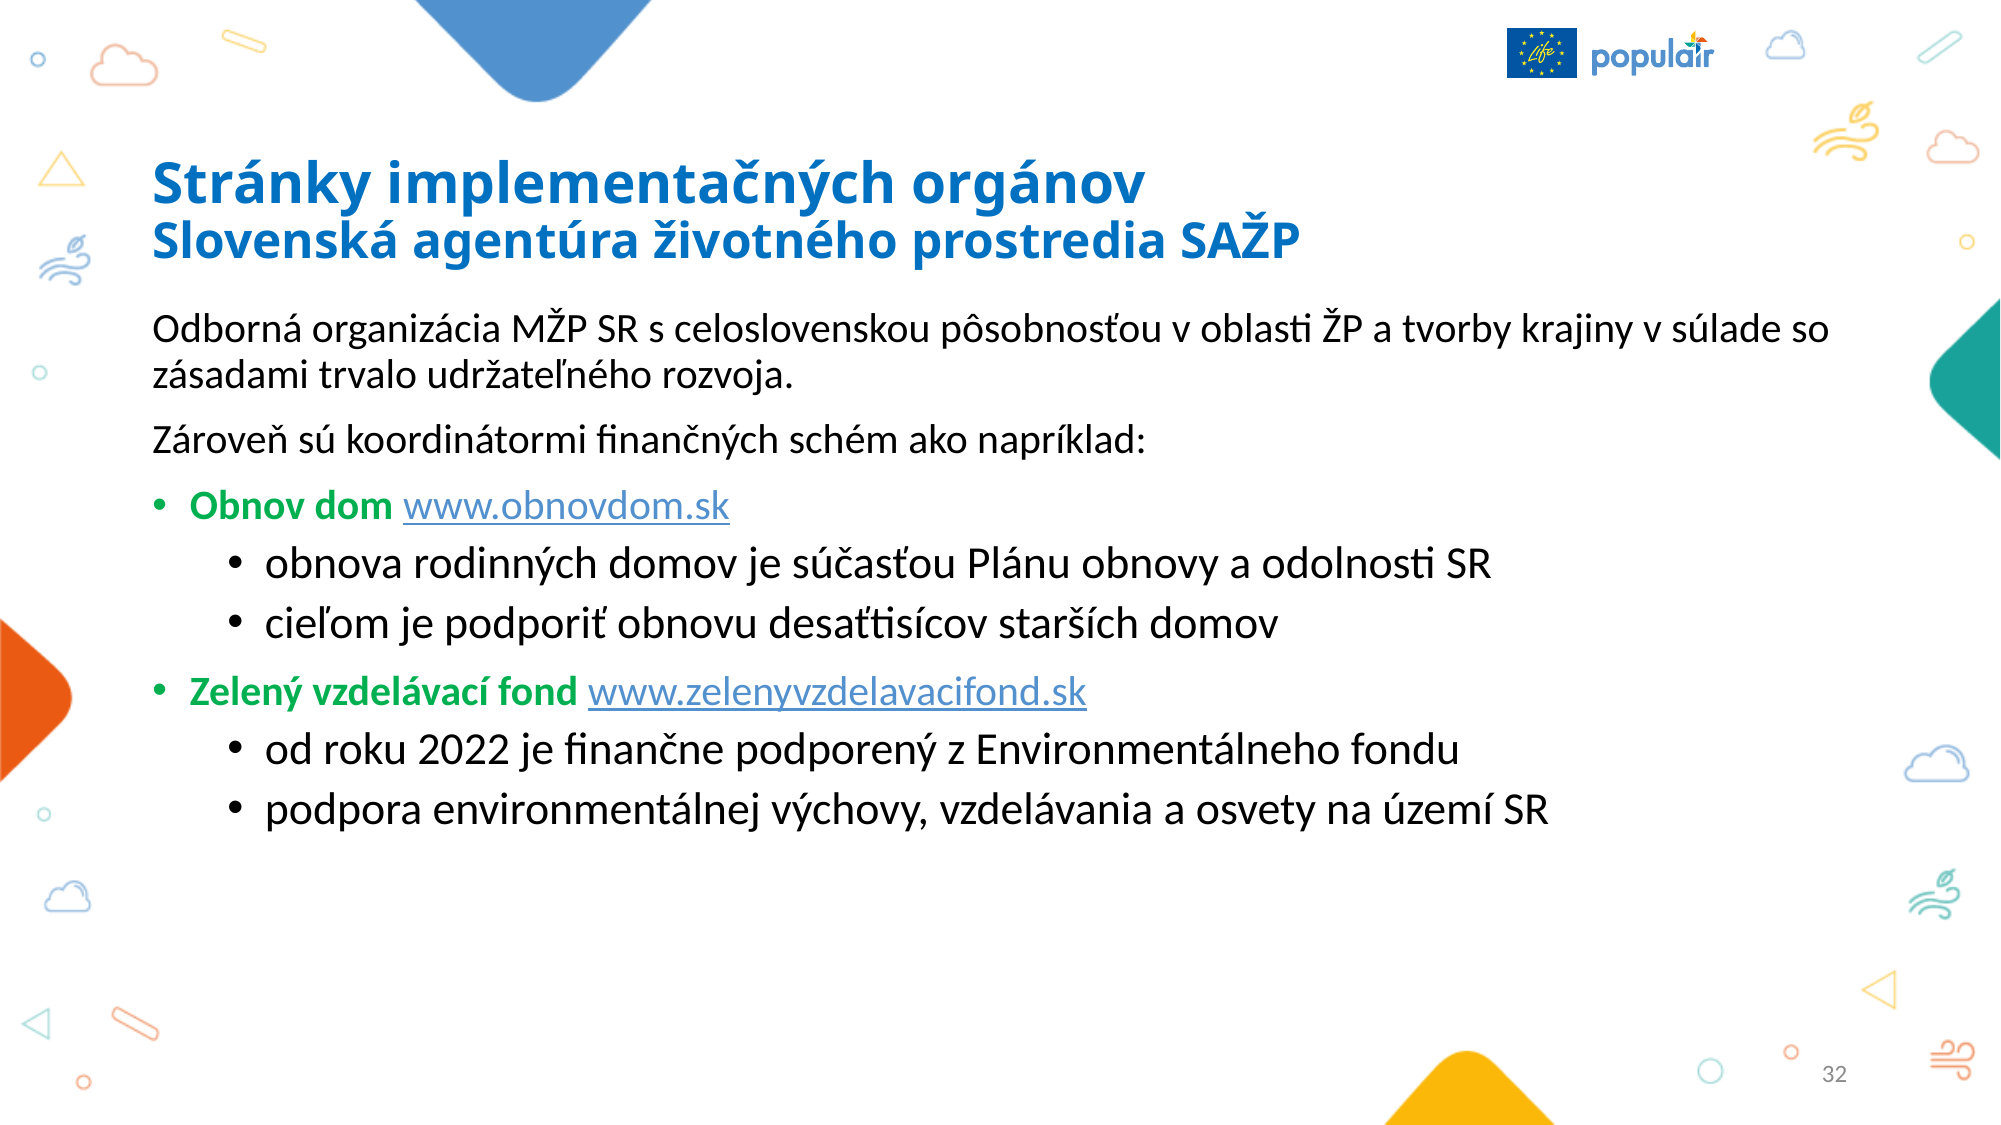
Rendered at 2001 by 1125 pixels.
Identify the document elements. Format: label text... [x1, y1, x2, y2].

picture [0, 0, 2001, 1125]
slide_number 32 [1412, 1042, 1863, 1103]
title Stránky implementačných orgánov Slovenská agentúra životného prostredia SAŽP [137, 147, 1863, 278]
list Odborná organizácia MŽP SR s celoslovenskou pôsobnosťou v oblasti ŽP a tvorby krajiny v súlade so zásadami trvalo udržateľného rozvoja. Zároveň sú koordinátormi finančných schém ako napríklad: Obnov dom www.obnovdom.sk obnova rodinných domov je súčasťou Plánu obnovy a odolnosti SR cieľom je podporiť obnovu desaťtisícov starších domov Zelený vzdelávací fond www.zelenyvzdelavacifond.sk od roku 2022 je finančne podporený z Environmentálneho fondu podpora environmentálnej výchovy, vzdelávania a osvety na území SR [137, 299, 1863, 1014]
